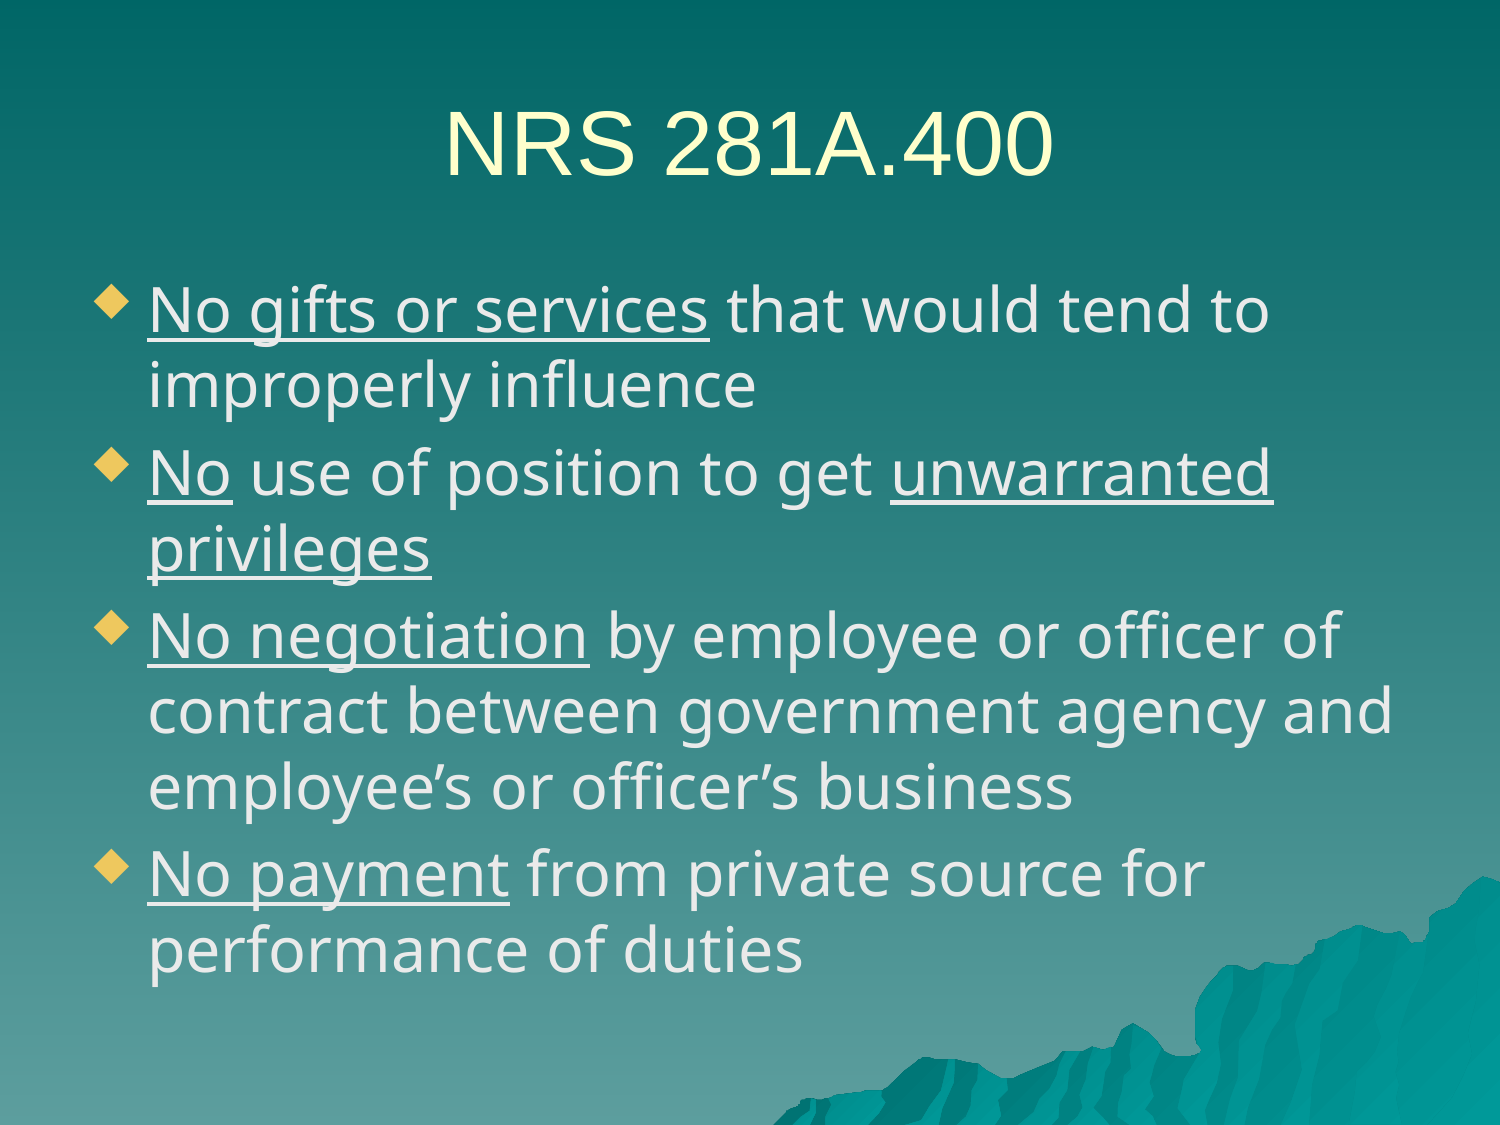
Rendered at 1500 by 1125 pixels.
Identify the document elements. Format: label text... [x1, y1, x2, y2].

title NRS 281A.400 [74, 45, 1426, 233]
list No gifts or services that would tend to improperly influence No use of position to get unwarranted privileges No negotiation by employee or officer of contract between government agency and employee’s or officer’s business No payment from private source for performance of duties [74, 262, 1426, 1006]
